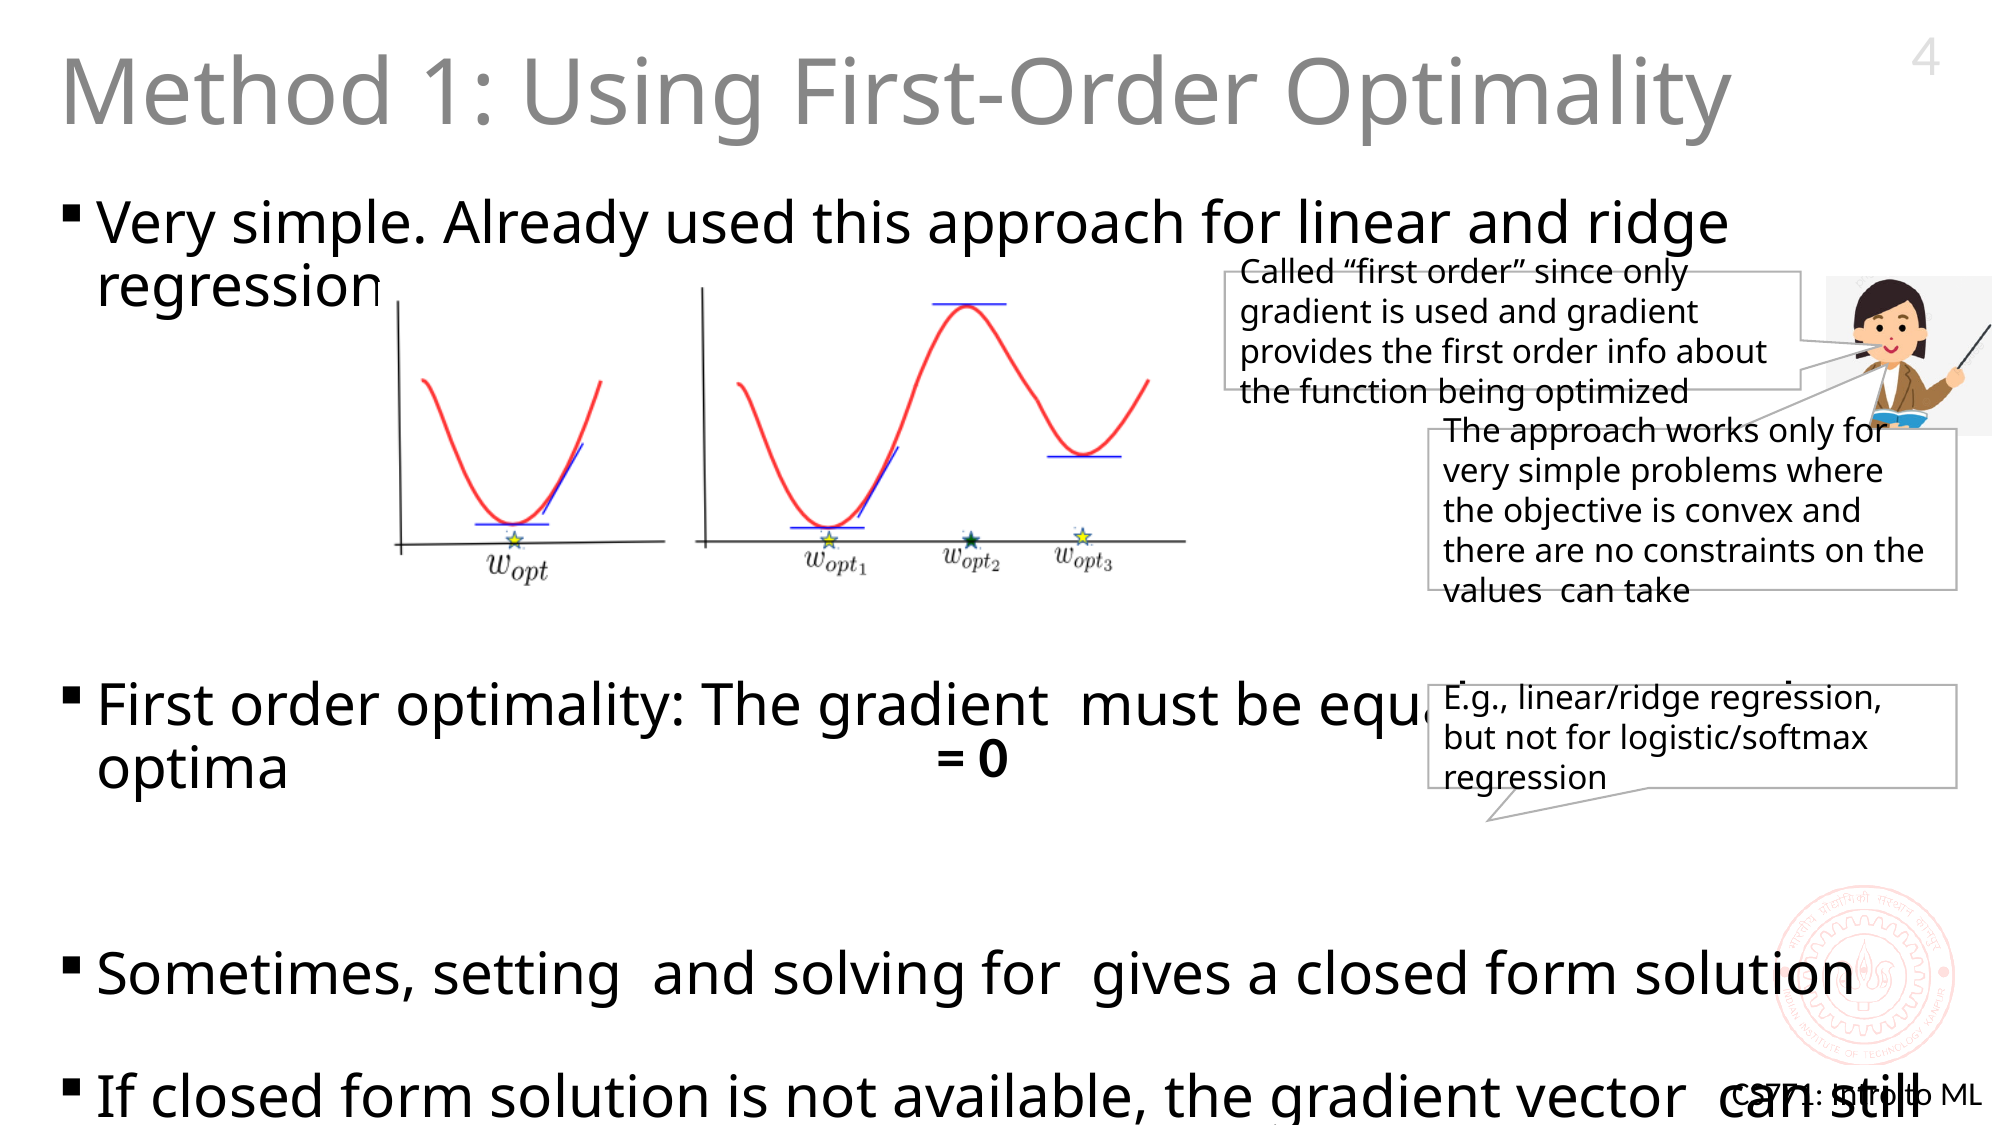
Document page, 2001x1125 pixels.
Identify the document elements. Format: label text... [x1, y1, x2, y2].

slide_number 4 [1857, 22, 1957, 83]
text_box Called “first order” since only gradient is used and gradient provides the first order info about the function being optimized [1223, 270, 1826, 391]
title Method 1: Using First-Order Optimality [43, 27, 1970, 163]
picture [1826, 276, 1992, 436]
text_box E.g., linear/ridge regression, but not for logistic/softmax regression [1427, 683, 1958, 823]
picture [378, 282, 1202, 590]
